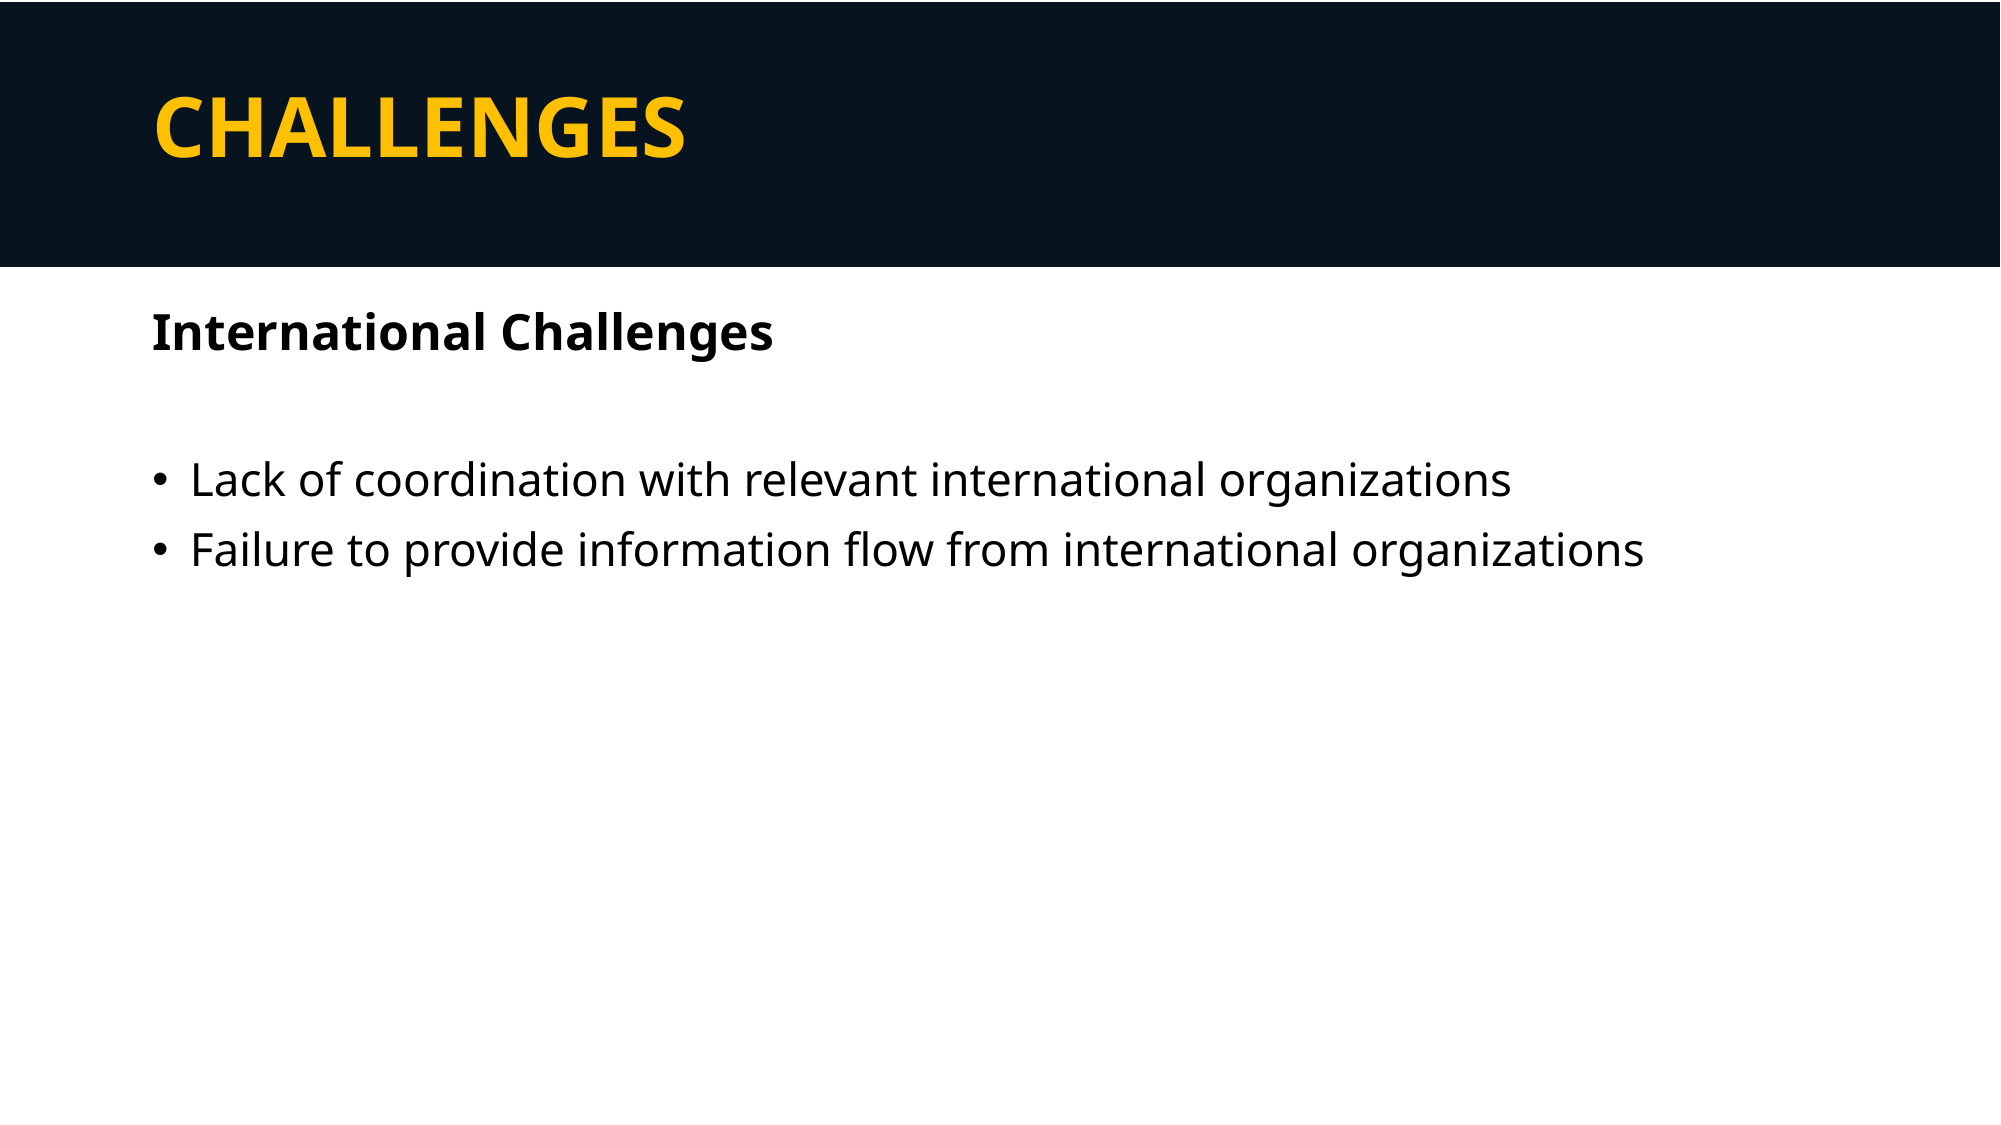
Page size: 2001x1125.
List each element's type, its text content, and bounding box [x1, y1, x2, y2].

list International Challenges Lack of coordination with relevant international organizations Failure to provide information flow from international organizations [137, 299, 1863, 1014]
text_box [0, 2, 2000, 267]
title CHALLENGES [137, 22, 1863, 240]
